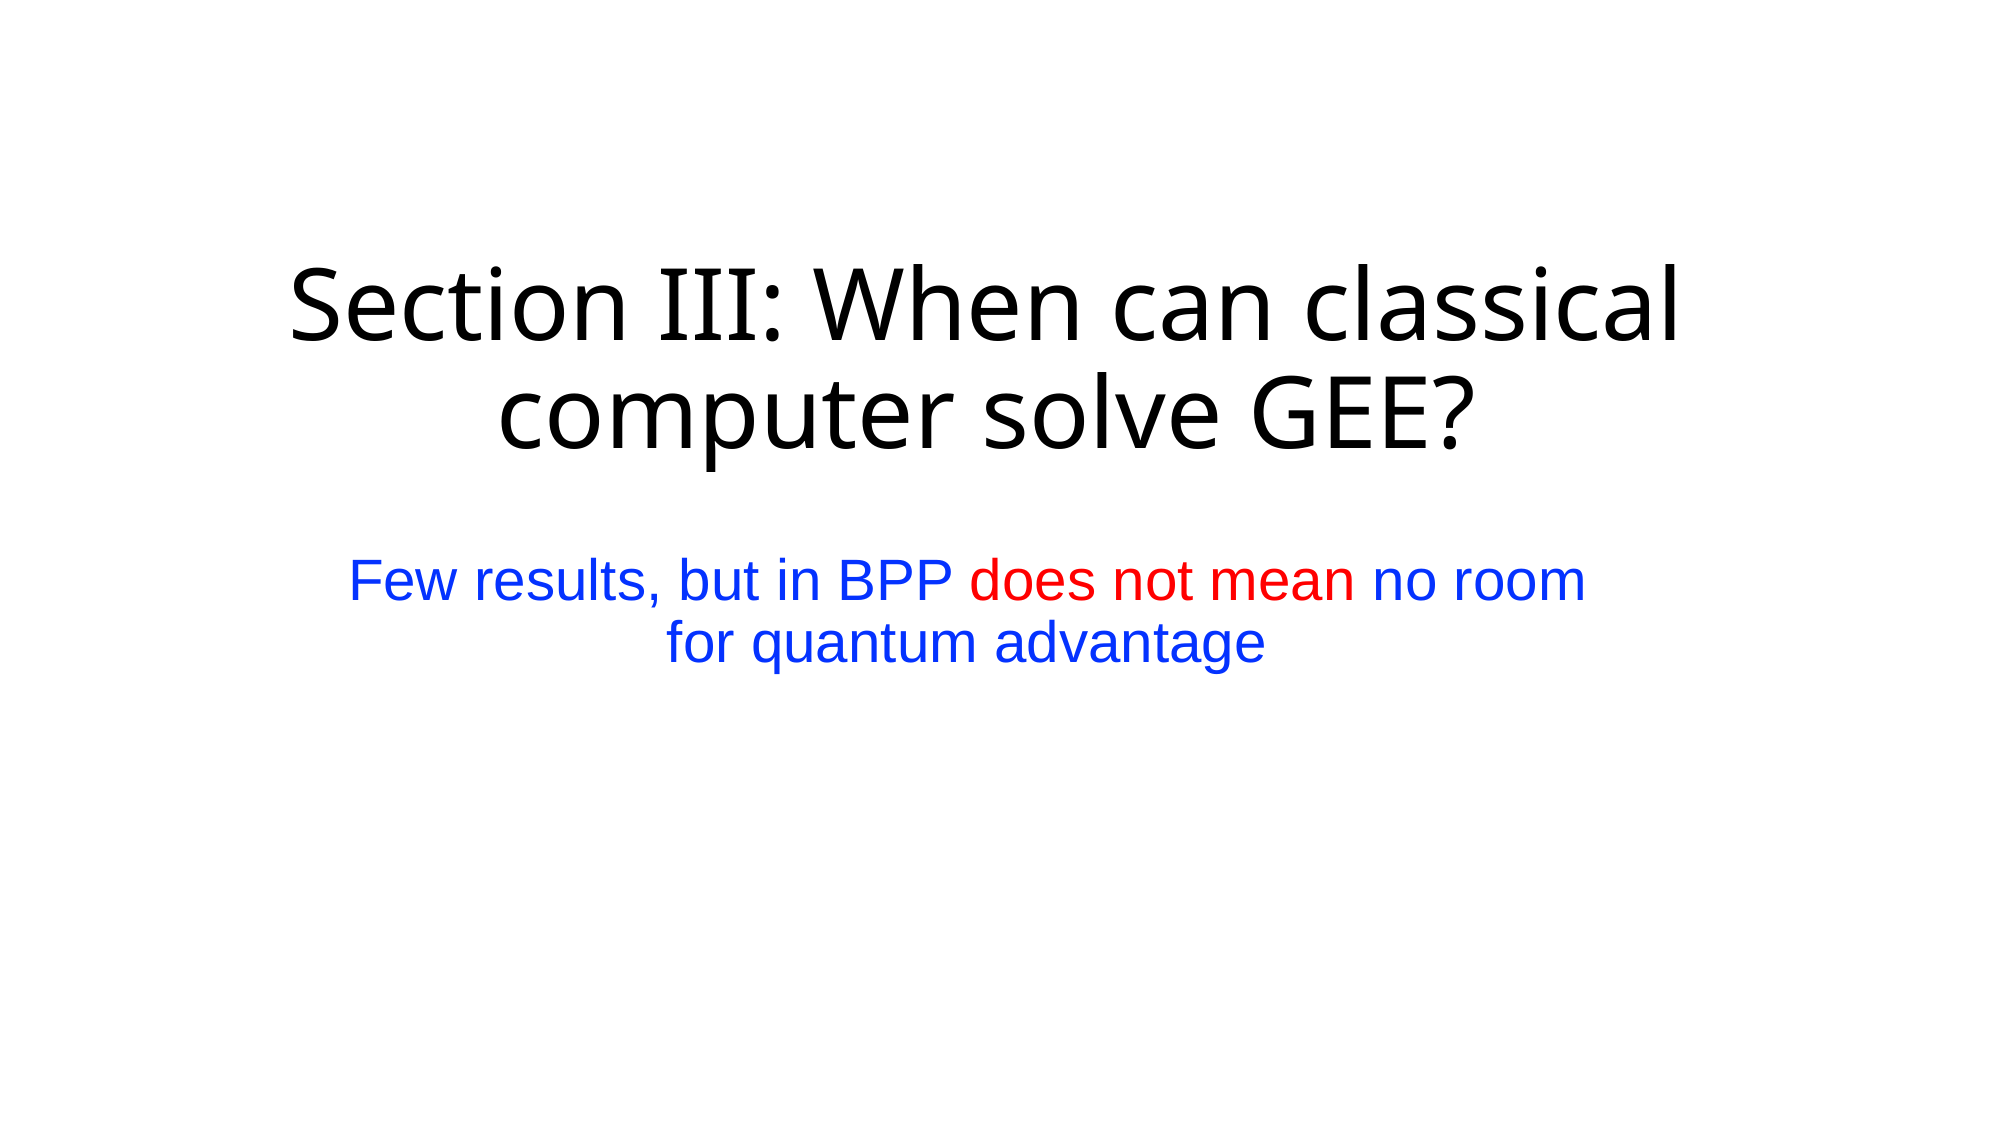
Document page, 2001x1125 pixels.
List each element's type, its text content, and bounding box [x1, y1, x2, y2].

subtitle Few results, but in BPP does not mean no room for quantum advantage [305, 542, 1630, 629]
title Section III: When can classical computer solve GEE? [210, 86, 1763, 478]
